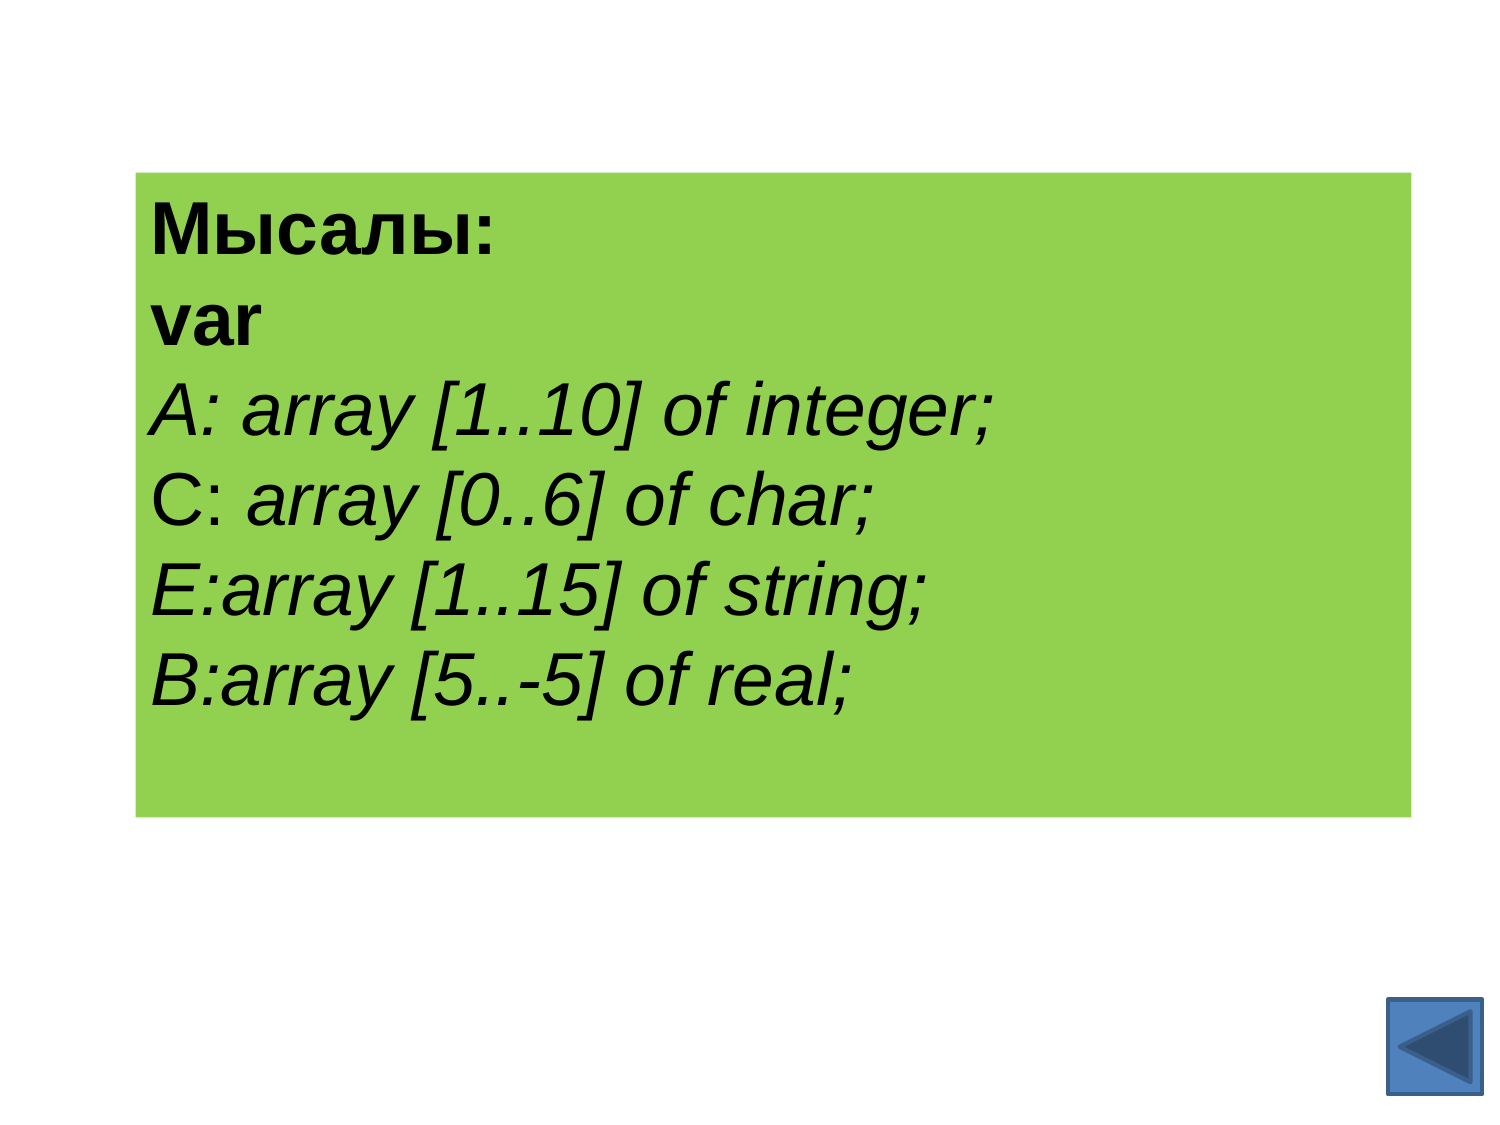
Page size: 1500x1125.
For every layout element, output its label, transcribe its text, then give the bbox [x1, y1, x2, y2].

text_box [1386, 997, 1484, 1096]
text_box Мысалы: var А: array [1..10] of integer; С: array [0..6] of сhar; Е:array [1..15] of string; B:array [5..-5] of real; [135, 172, 1412, 818]
